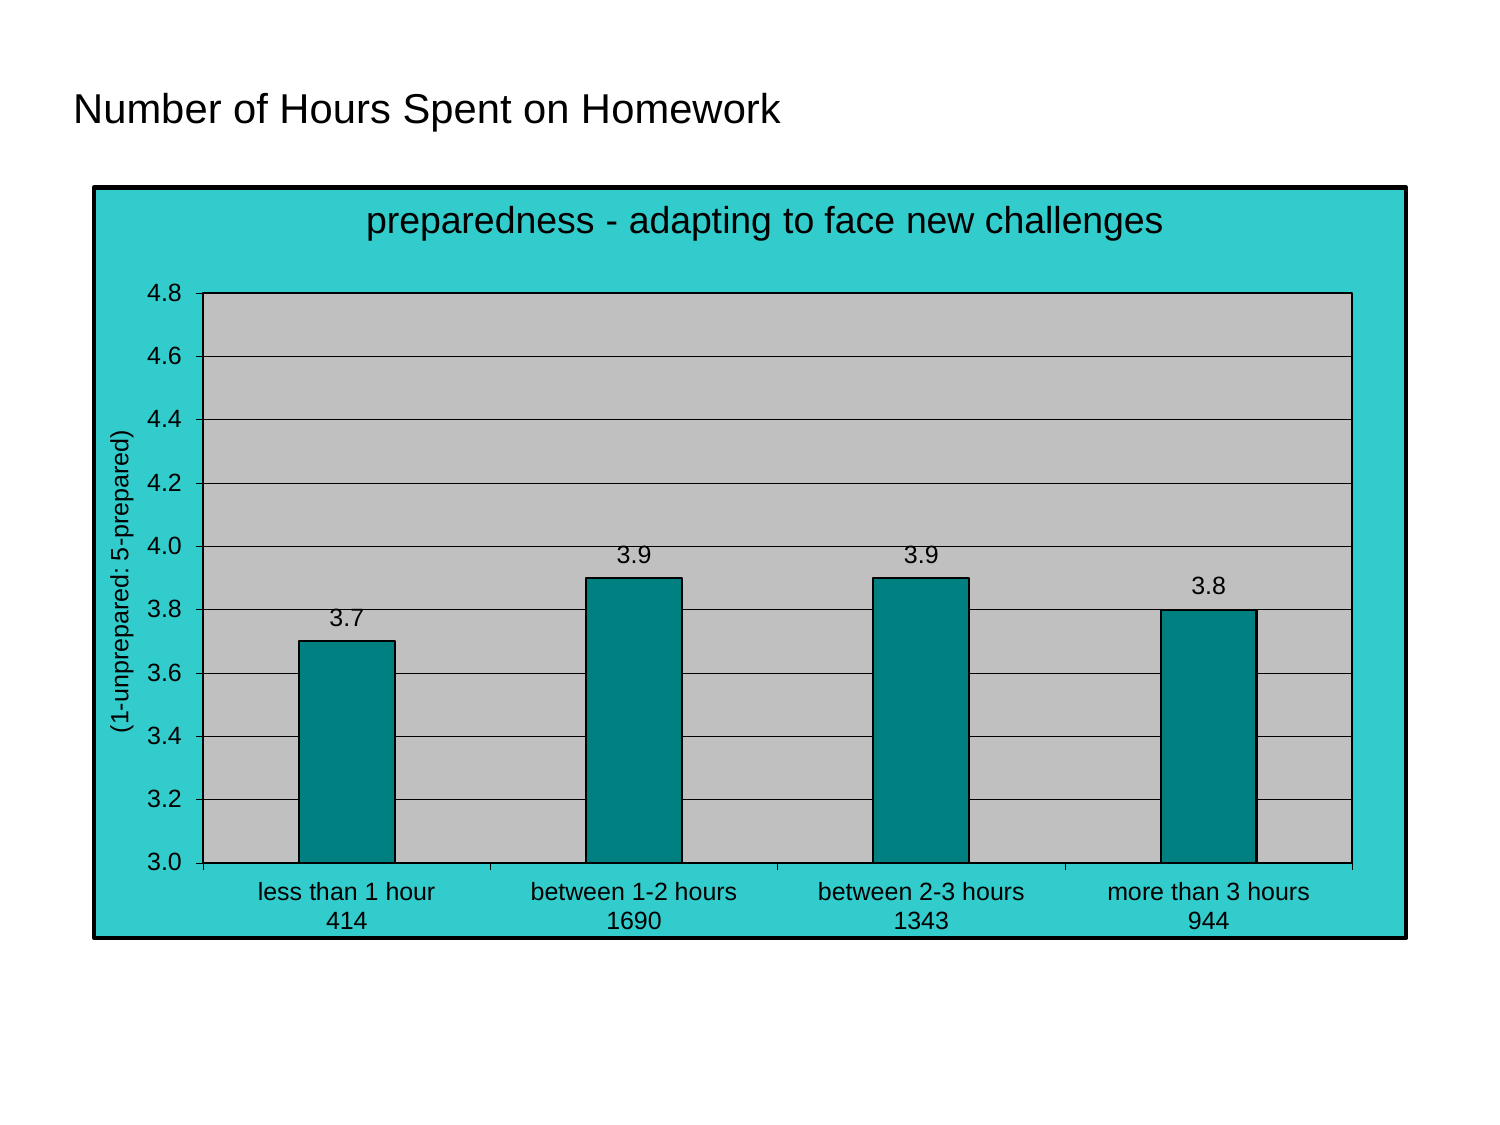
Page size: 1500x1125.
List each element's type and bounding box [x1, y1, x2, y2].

picture [91, 185, 1409, 940]
